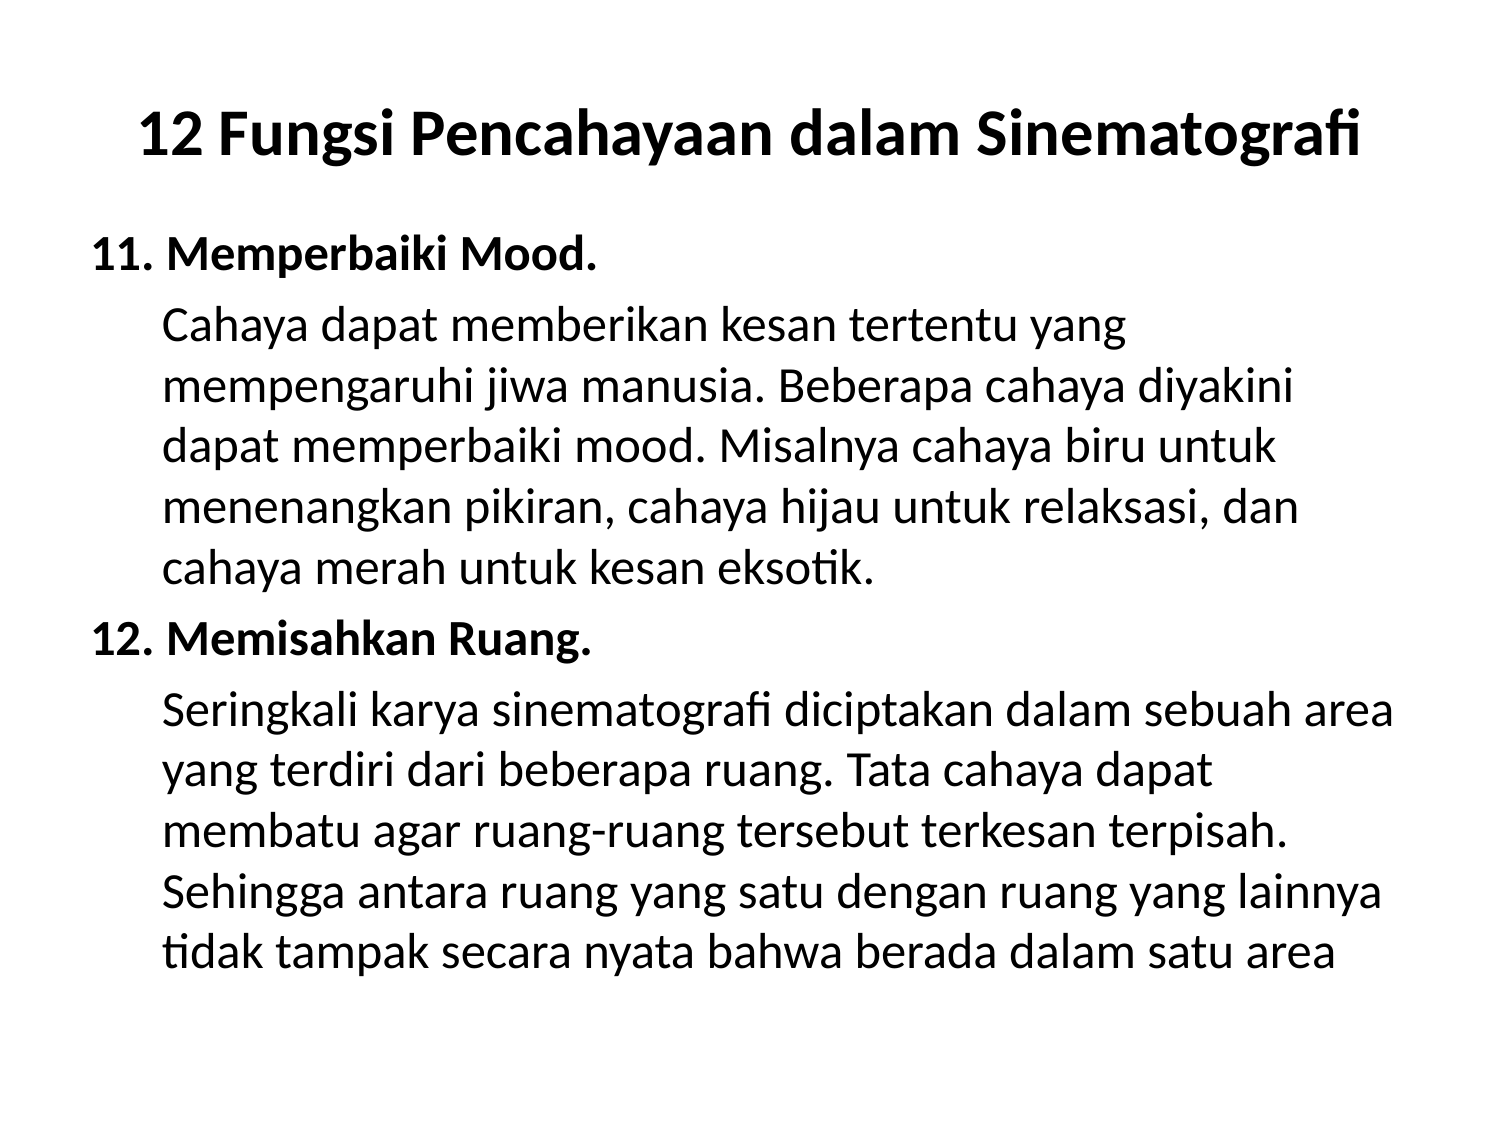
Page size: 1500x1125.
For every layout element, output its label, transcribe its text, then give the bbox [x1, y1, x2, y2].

list 11. Memperbaiki Mood. Cahaya dapat memberikan kesan tertentu yang mempengaruhi jiwa manusia. Beberapa cahaya diyakini dapat memperbaiki mood. Misalnya cahaya biru untuk menenangkan pikiran, cahaya hijau untuk relaksasi, dan cahaya merah untuk kesan eksotik. 12. Memisahkan Ruang. Seringkali karya sinematografi diciptakan dalam sebuah area yang terdiri dari beberapa ruang. Tata cahaya dapat membatu agar ruang-ruang tersebut terkesan terpisah. Sehingga antara ruang yang satu dengan ruang yang lainnya tidak tampak secara nyata bahwa berada dalam satu area [75, 212, 1425, 1038]
title 12 Fungsi Pencahayaan dalam Sinematografi [75, 45, 1425, 212]
